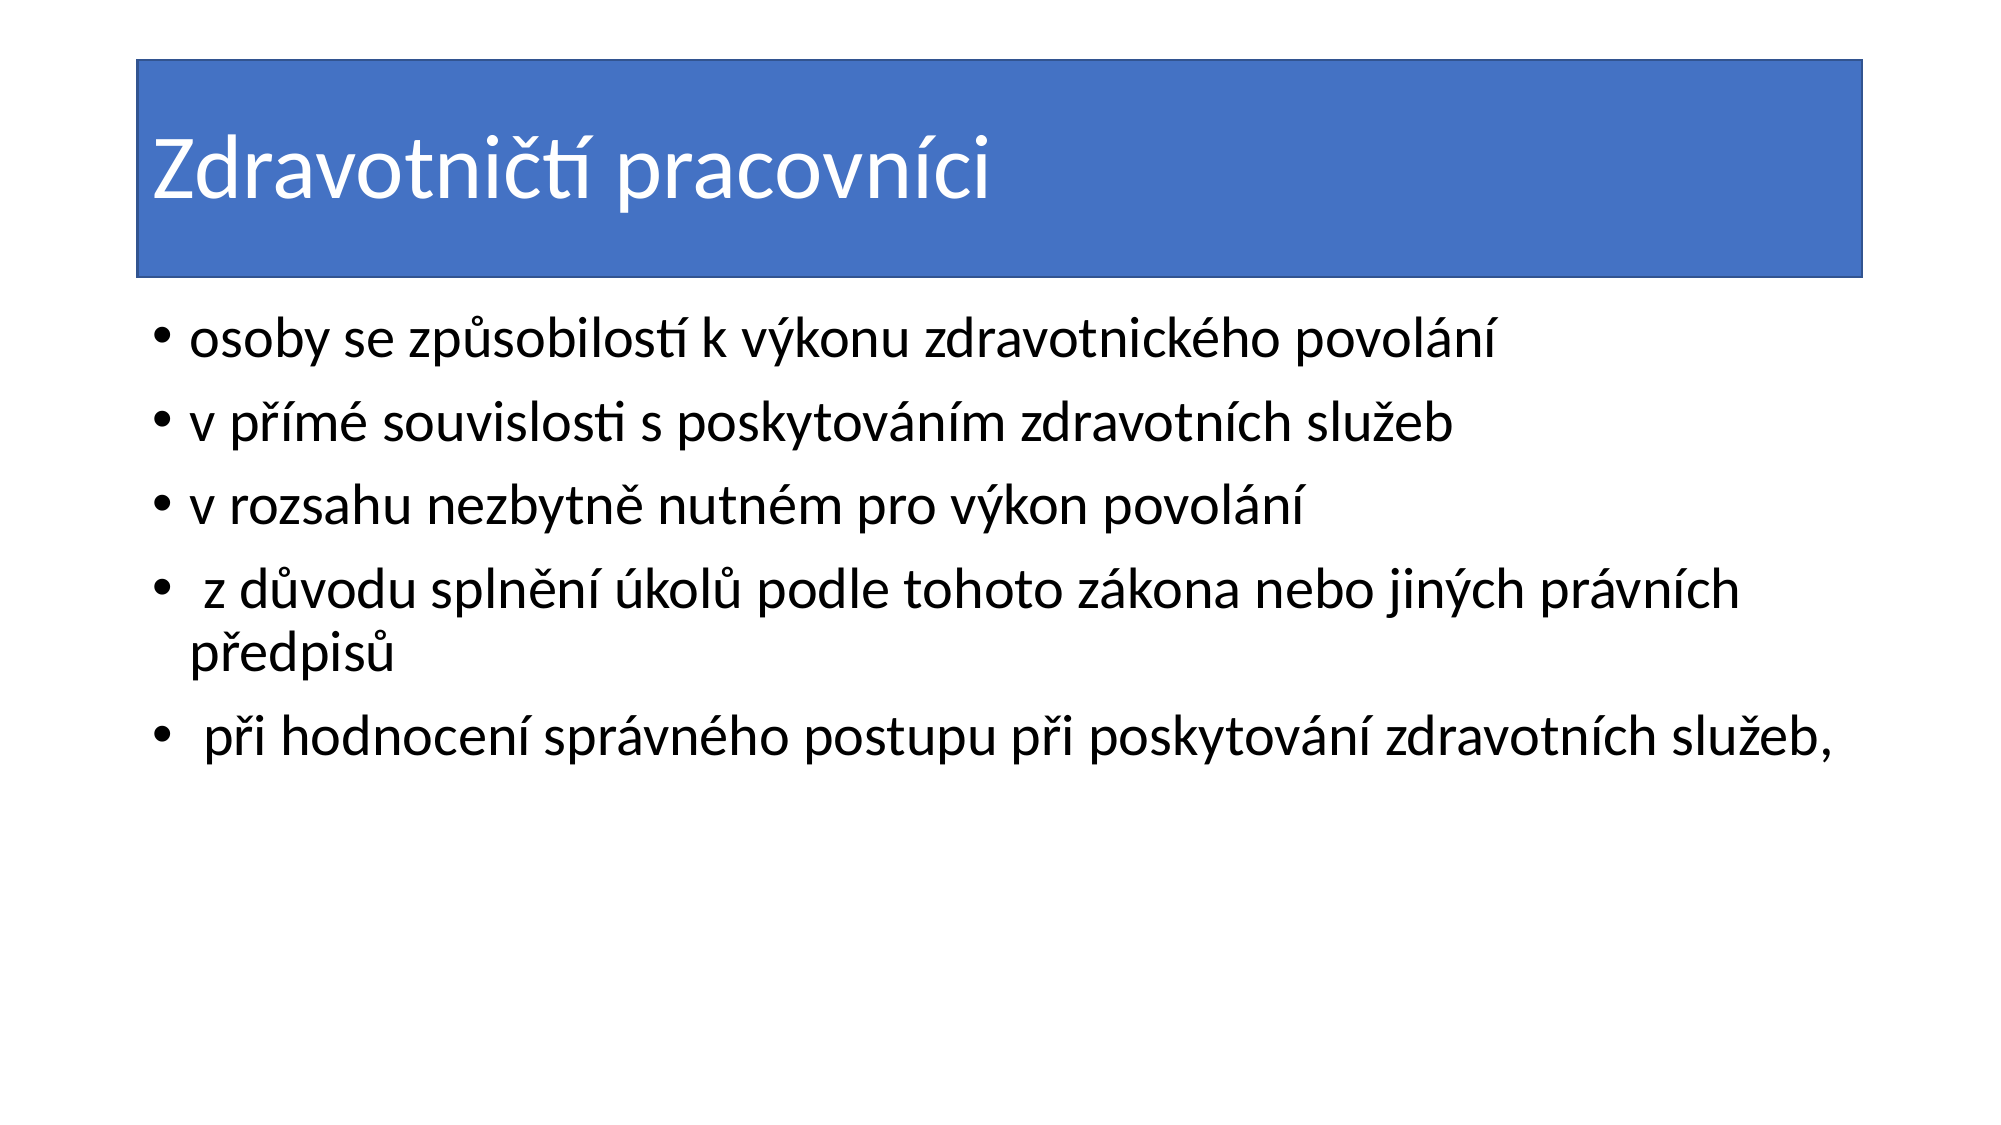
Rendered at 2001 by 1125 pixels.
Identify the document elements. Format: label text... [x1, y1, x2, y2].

list osoby se způsobilostí k výkonu zdravotnického povolání v přímé souvislosti s poskytováním zdravotních služeb v rozsahu nezbytně nutném pro výkon povolání z důvodu splnění úkolů podle tohoto zákona nebo jiných právních předpisů při hodnocení správného postupu při poskytování zdravotních služeb, [137, 299, 1863, 1014]
title Zdravotničtí pracovníci [136, 59, 1863, 278]
